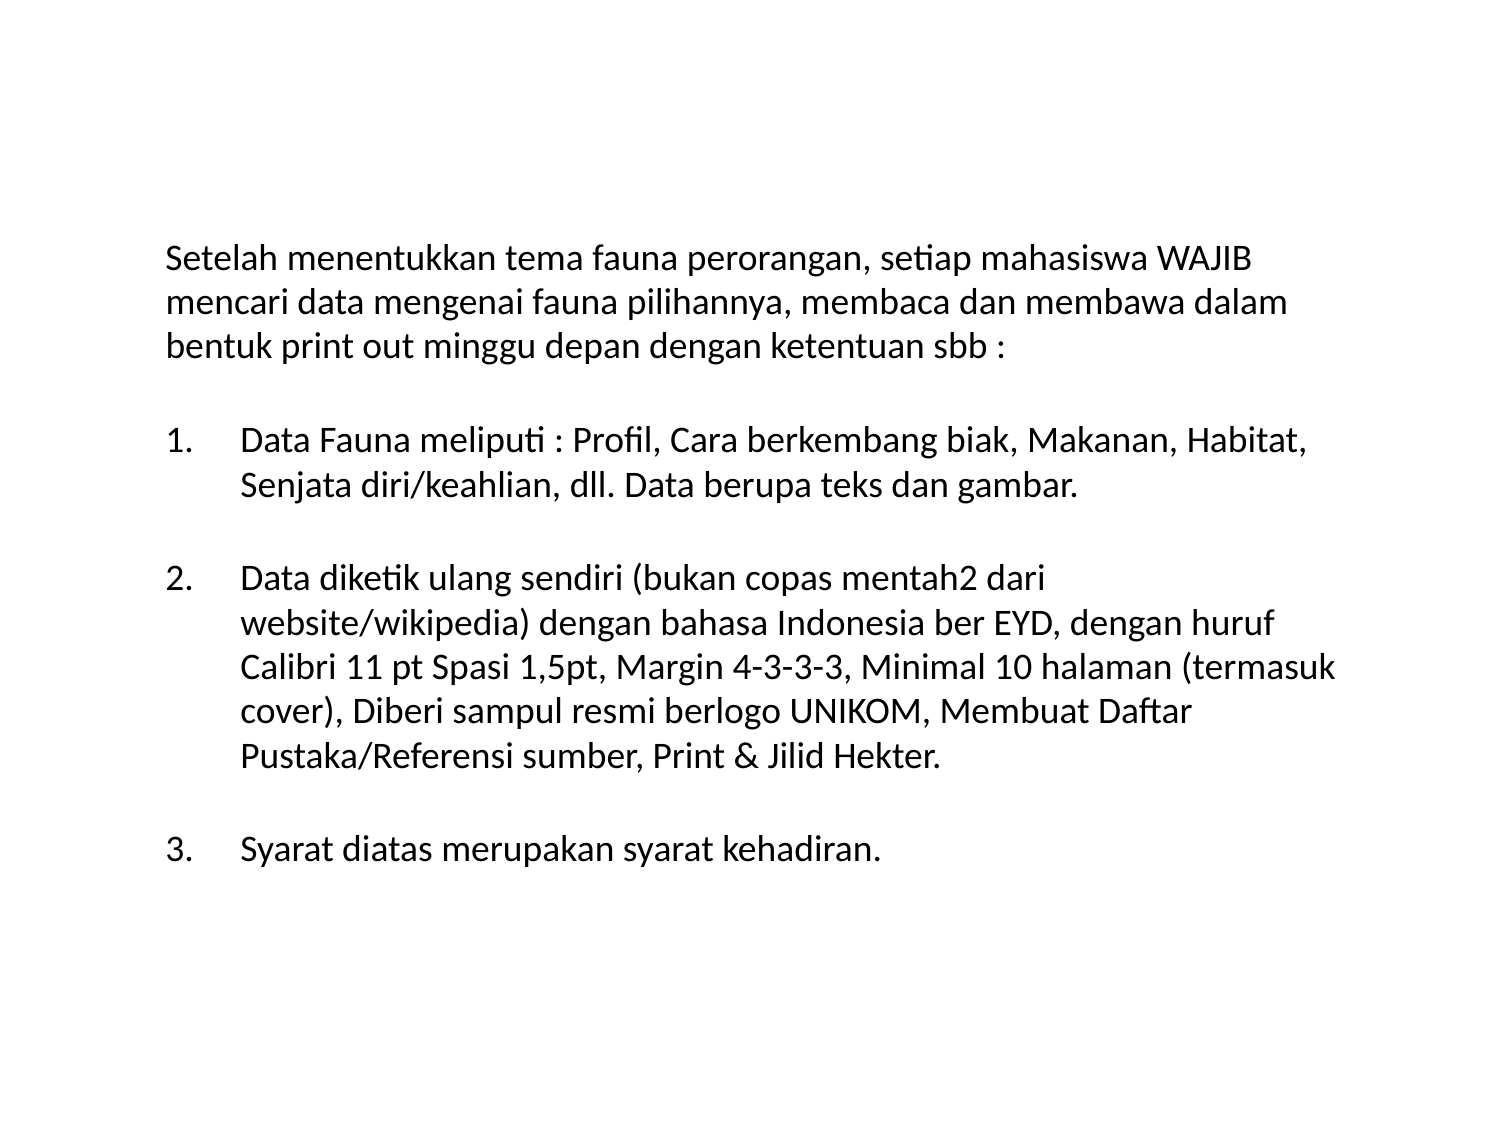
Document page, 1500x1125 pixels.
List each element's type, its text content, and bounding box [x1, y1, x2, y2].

text_box Setelah menentukkan tema fauna perorangan, setiap mahasiswa WAJIB mencari data mengenai fauna pilihannya, membaca dan membawa dalam bentuk print out minggu depan dengan ketentuan sbb : Data Fauna meliputi : Profil, Cara berkembang biak, Makanan, Habitat, Senjata diri/keahlian, dll. Data berupa teks dan gambar. Data diketik ulang sendiri (bukan copas mentah2 dari website/wikipedia) dengan bahasa Indonesia ber EYD, dengan huruf Calibri 11 pt Spasi 1,5pt, Margin 4-3-3-3, Minimal 10 halaman (termasuk cover), Diberi sampul resmi berlogo UNIKOM, Membuat Daftar Pustaka/Referensi sumber, Print & Jilid Hekter. Syarat diatas merupakan syarat kehadiran. [162, 232, 1338, 916]
